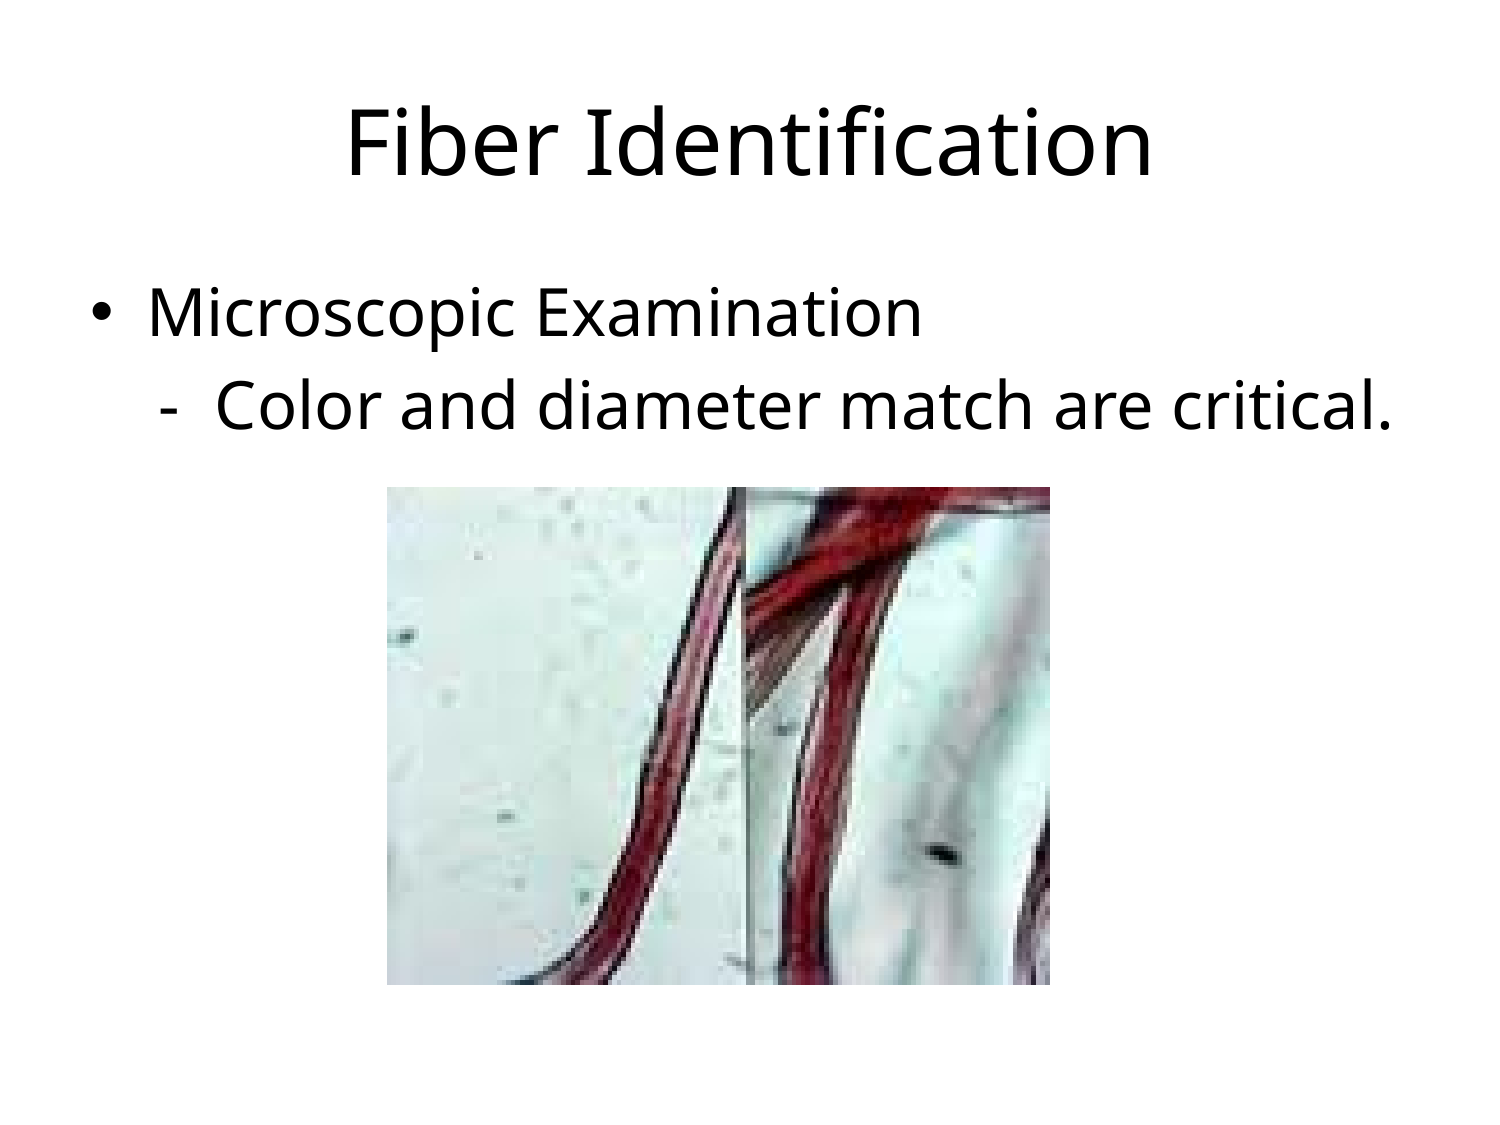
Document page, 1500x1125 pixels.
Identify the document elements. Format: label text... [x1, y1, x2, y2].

picture [387, 487, 1051, 985]
title Fiber Identification [75, 45, 1425, 233]
list Microscopic Examination - Color and diameter match are critical. [75, 262, 1425, 1005]
